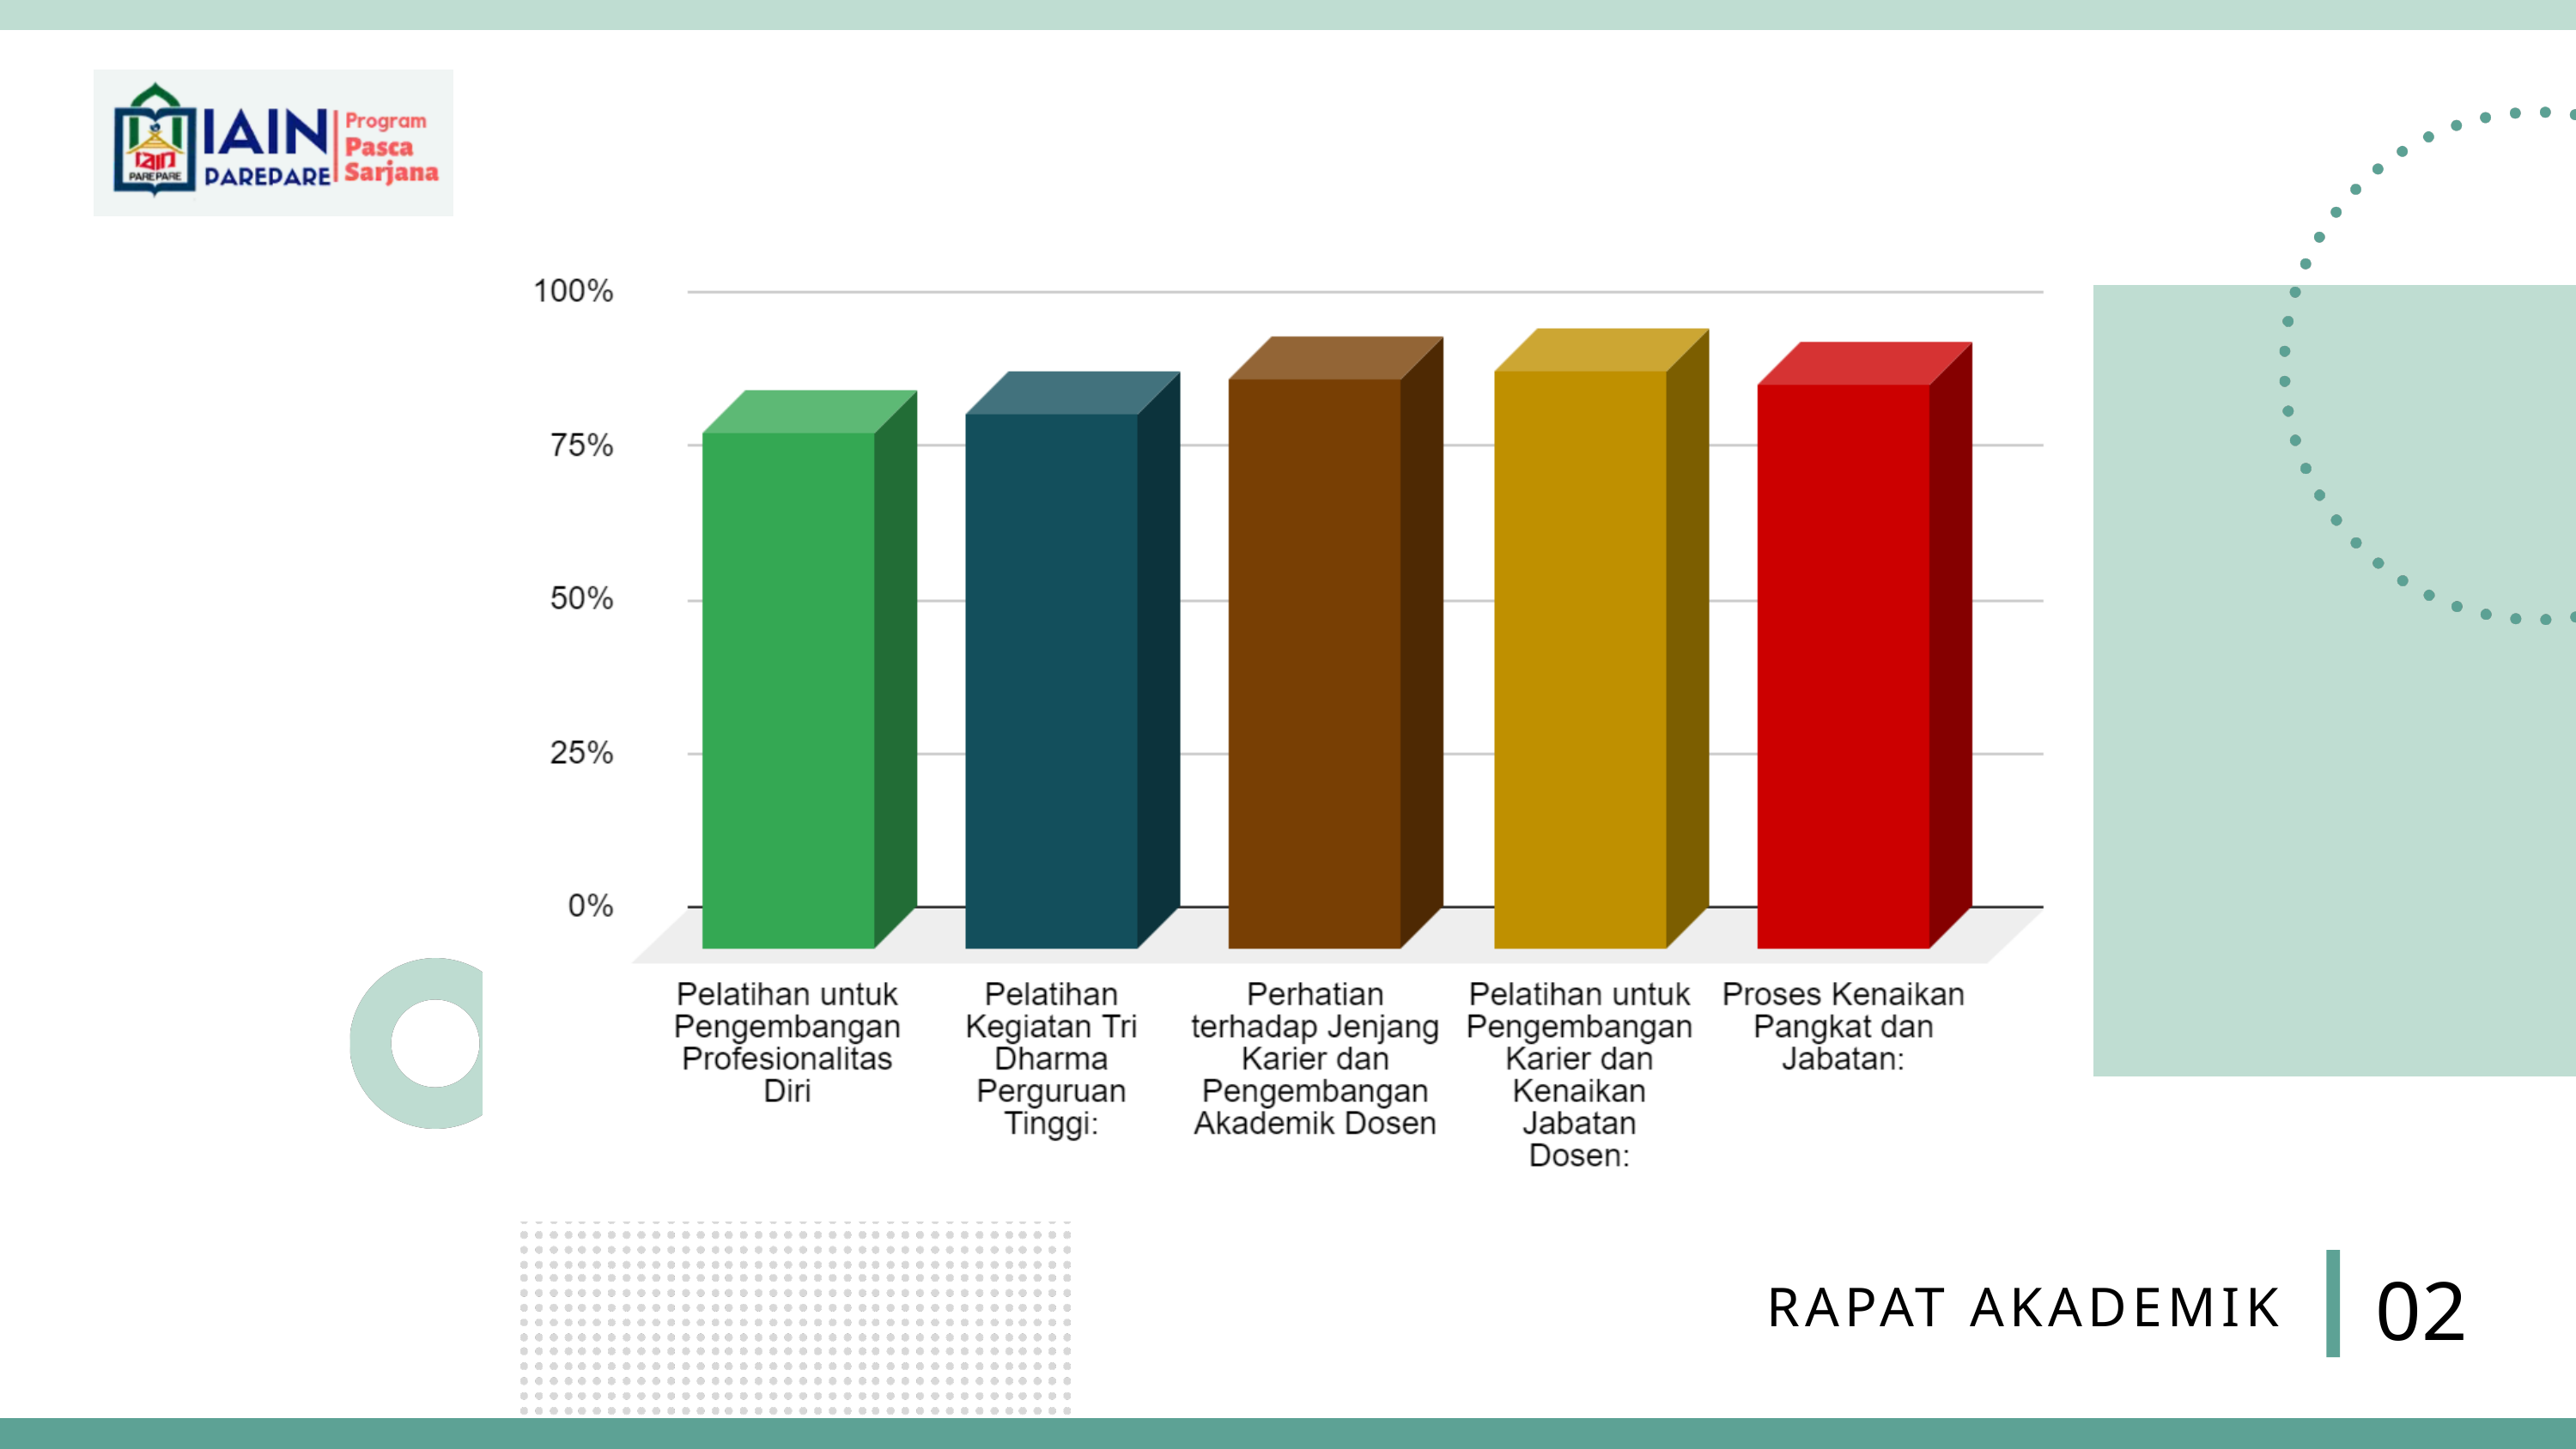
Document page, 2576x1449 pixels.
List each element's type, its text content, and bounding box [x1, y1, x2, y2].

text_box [0, 1418, 2576, 1449]
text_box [2097, 285, 2576, 1077]
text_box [0, 0, 2576, 31]
text_box [94, 70, 453, 216]
text_box [520, 1228, 1071, 1417]
text_box 02 [2333, 1244, 2468, 1357]
text_box [2279, 106, 2576, 285]
picture [483, 227, 2093, 1222]
text_box [349, 958, 477, 1129]
text_box RAPAT AKADEMIK [1609, 1262, 2280, 1337]
